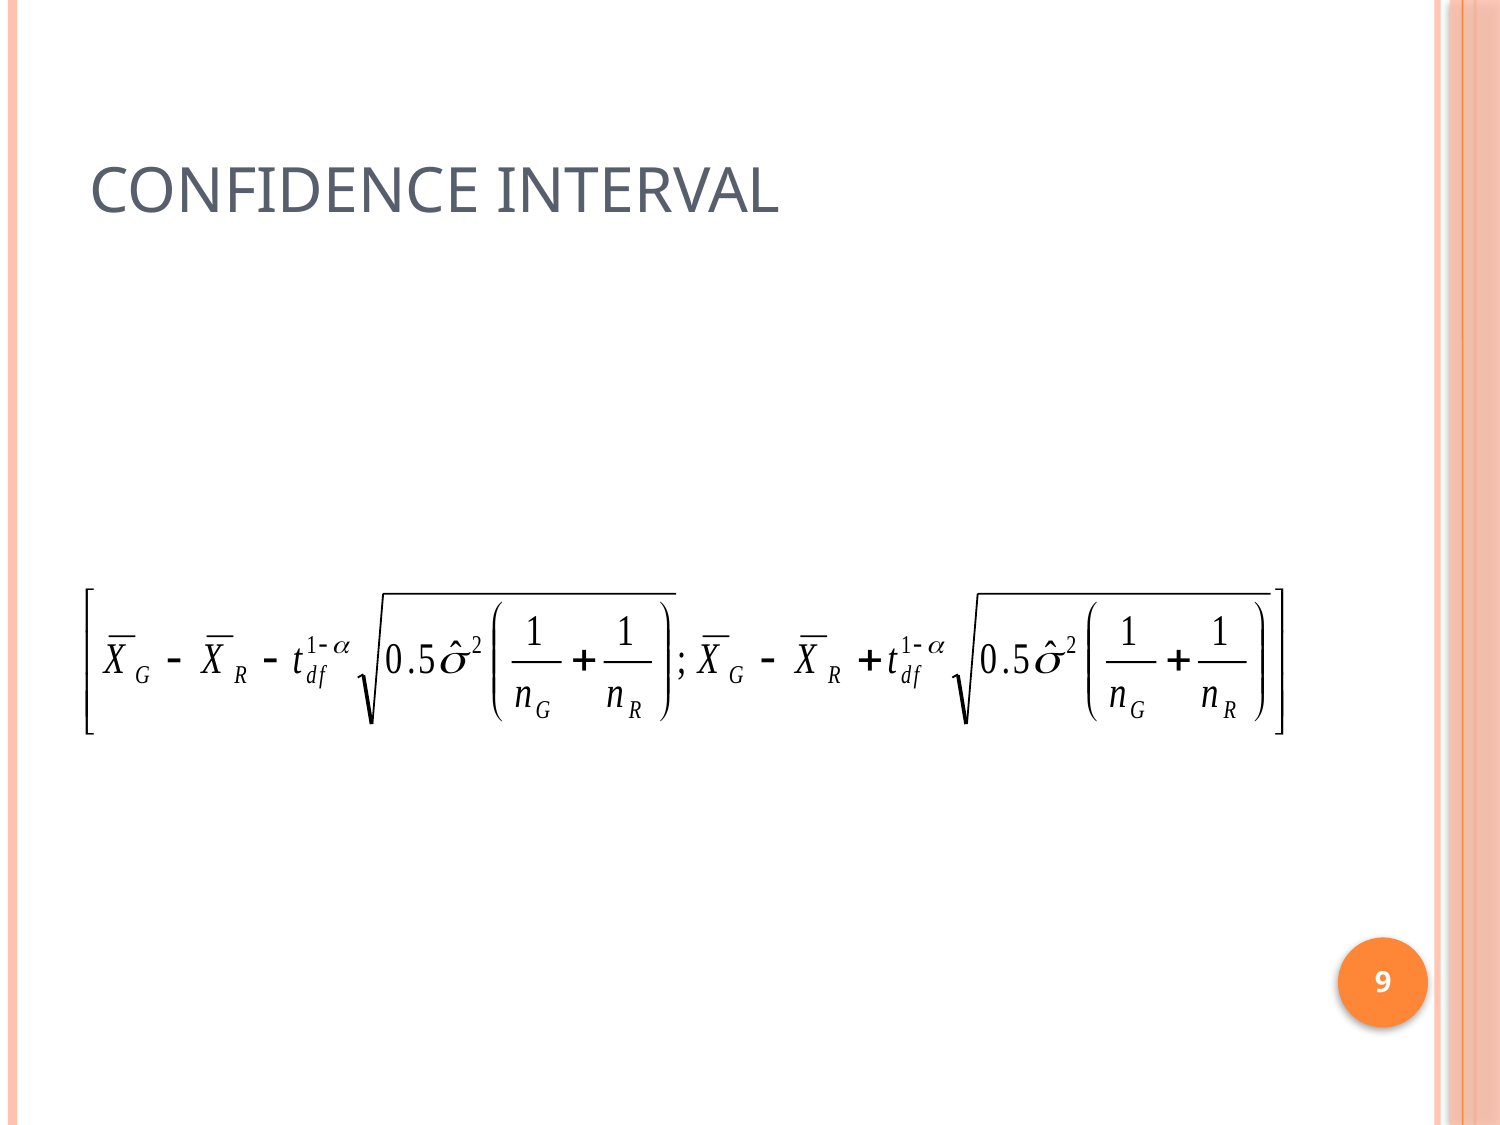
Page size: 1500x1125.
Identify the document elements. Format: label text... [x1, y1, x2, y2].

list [74, 581, 1301, 744]
slide_number 9 [1333, 940, 1434, 1027]
title Confidence interval [75, 45, 1300, 233]
